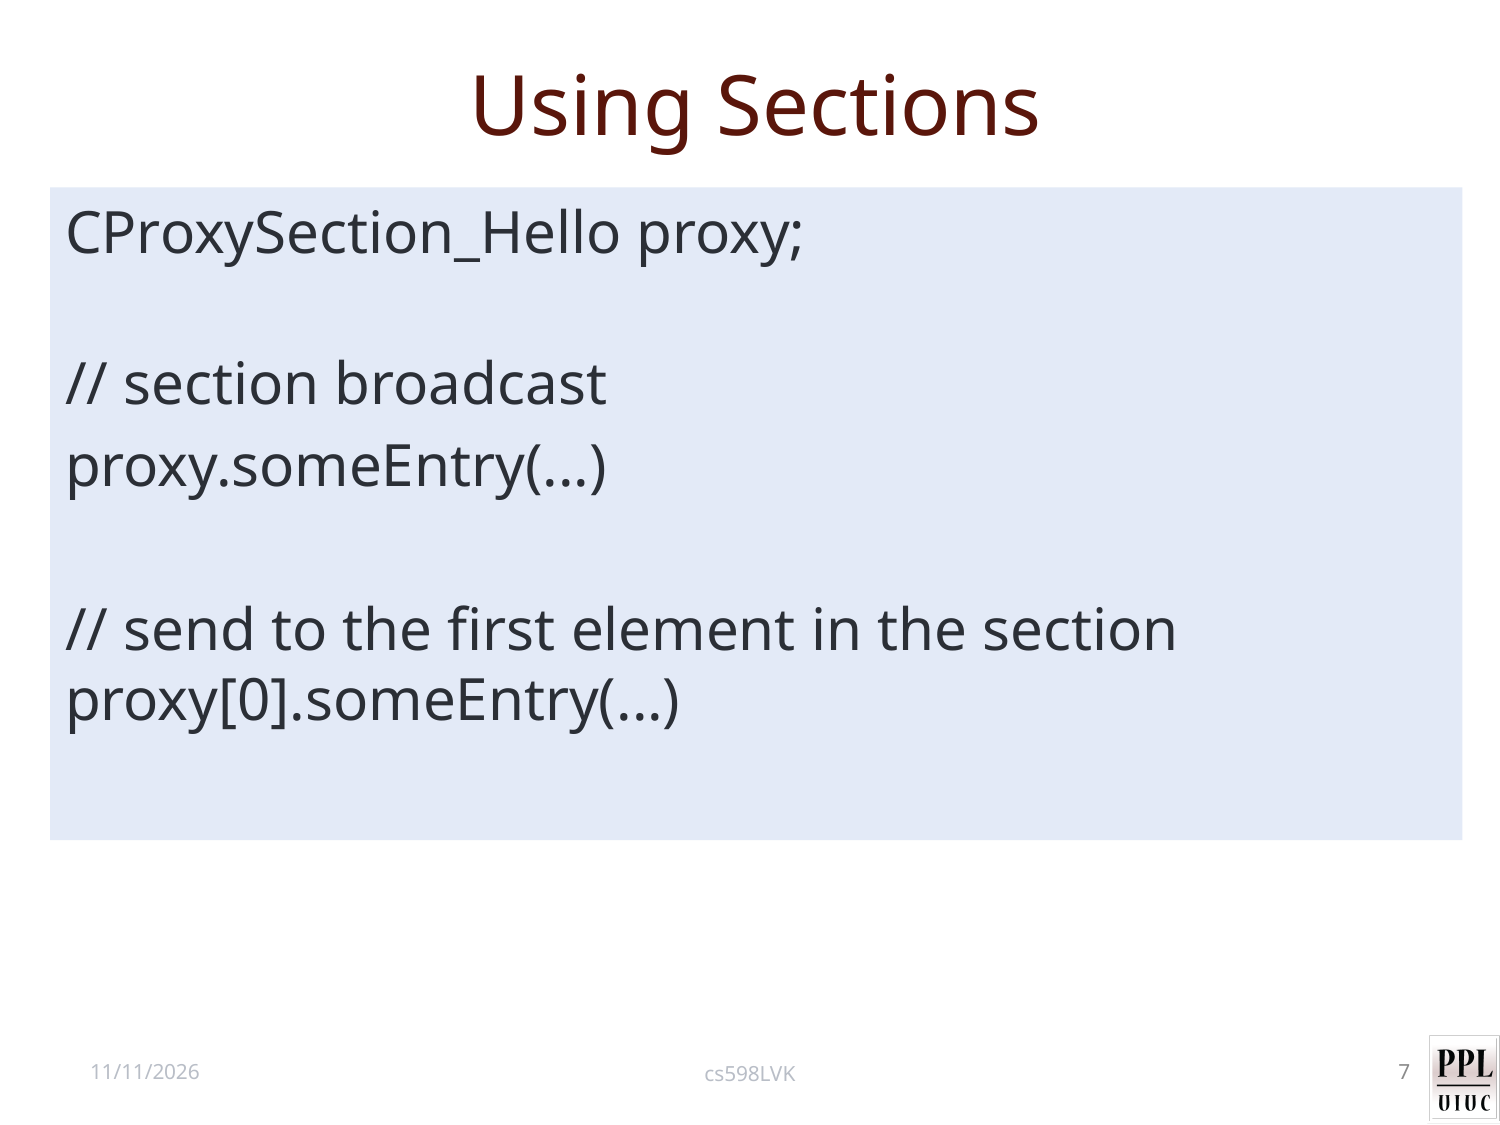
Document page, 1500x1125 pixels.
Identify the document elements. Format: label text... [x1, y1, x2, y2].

slide_number 7 [1074, 1042, 1425, 1103]
footer cs598LVK [512, 1042, 988, 1103]
list CProxySection_Hello proxy; // section broadcast proxy.someEntry(...) // send to the first element in the section proxy[0].someEntry(...) [50, 187, 1463, 841]
title Using Sections [75, 37, 1438, 168]
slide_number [75, 1042, 425, 1103]
picture [1425, 1032, 1500, 1125]
